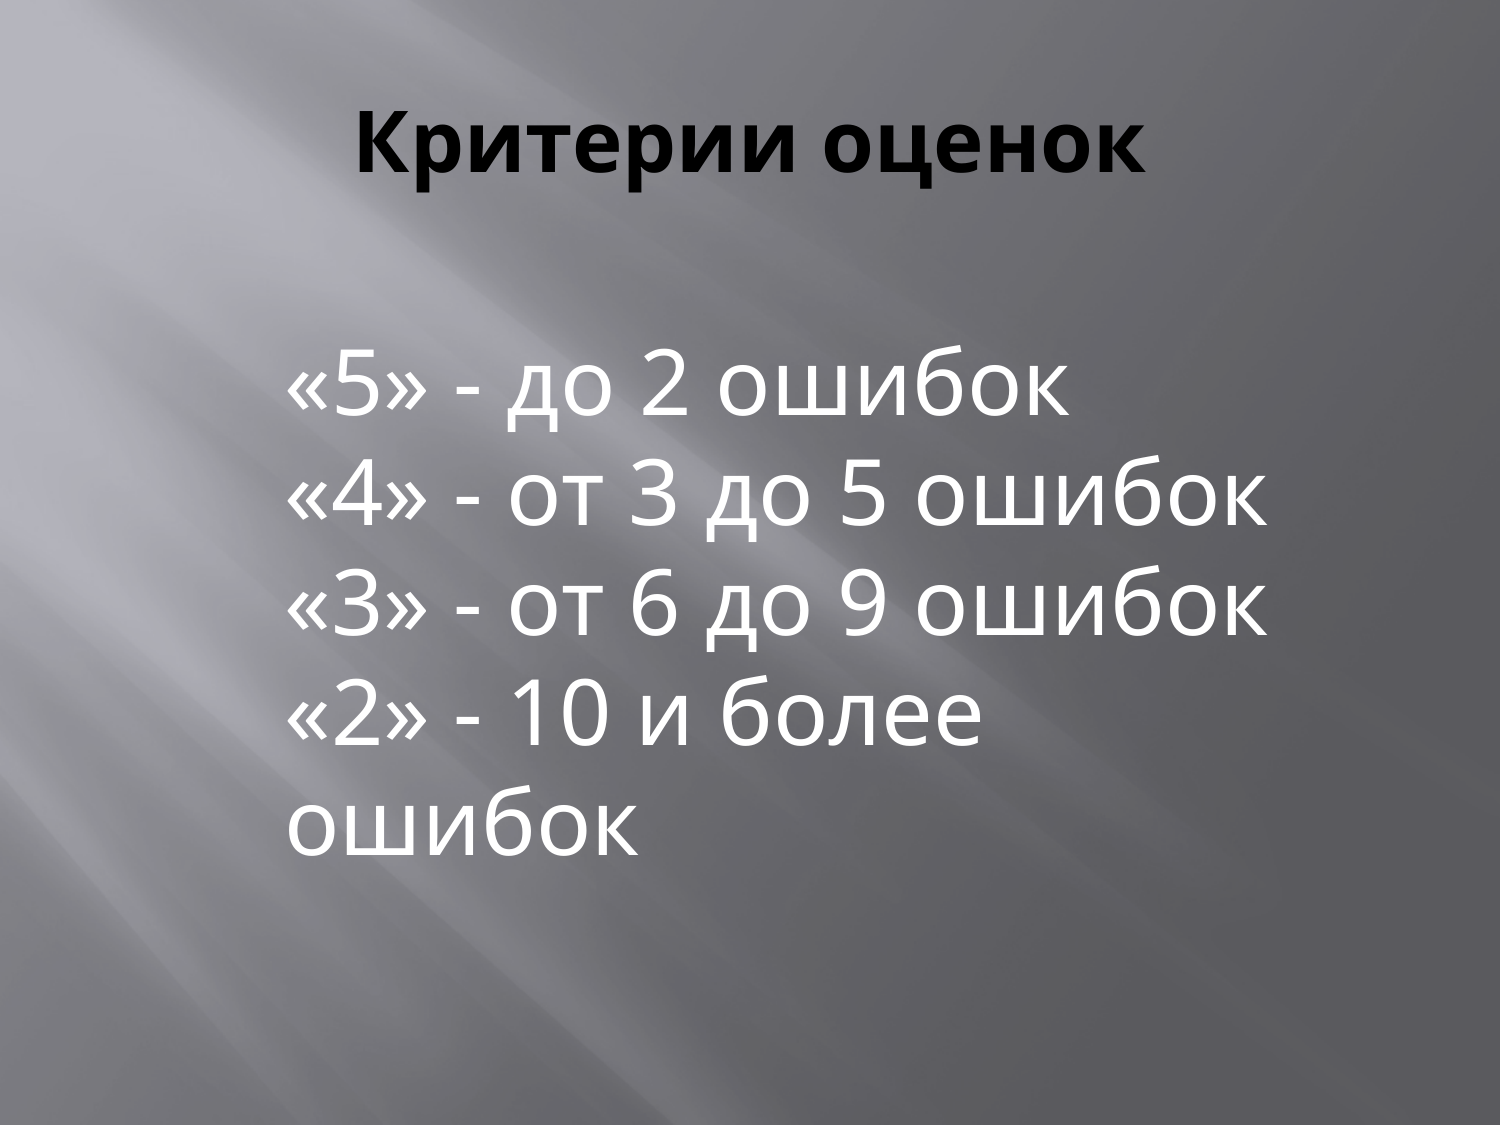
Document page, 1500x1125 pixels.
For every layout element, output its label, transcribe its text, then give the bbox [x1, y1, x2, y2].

title Критерии оценок [75, 45, 1425, 233]
text_box «5» - до 2 ошибок «4» - от 3 до 5 ошибок «3» - от 6 до 9 ошибок «2» - 10 и более ошибок [269, 316, 1301, 881]
